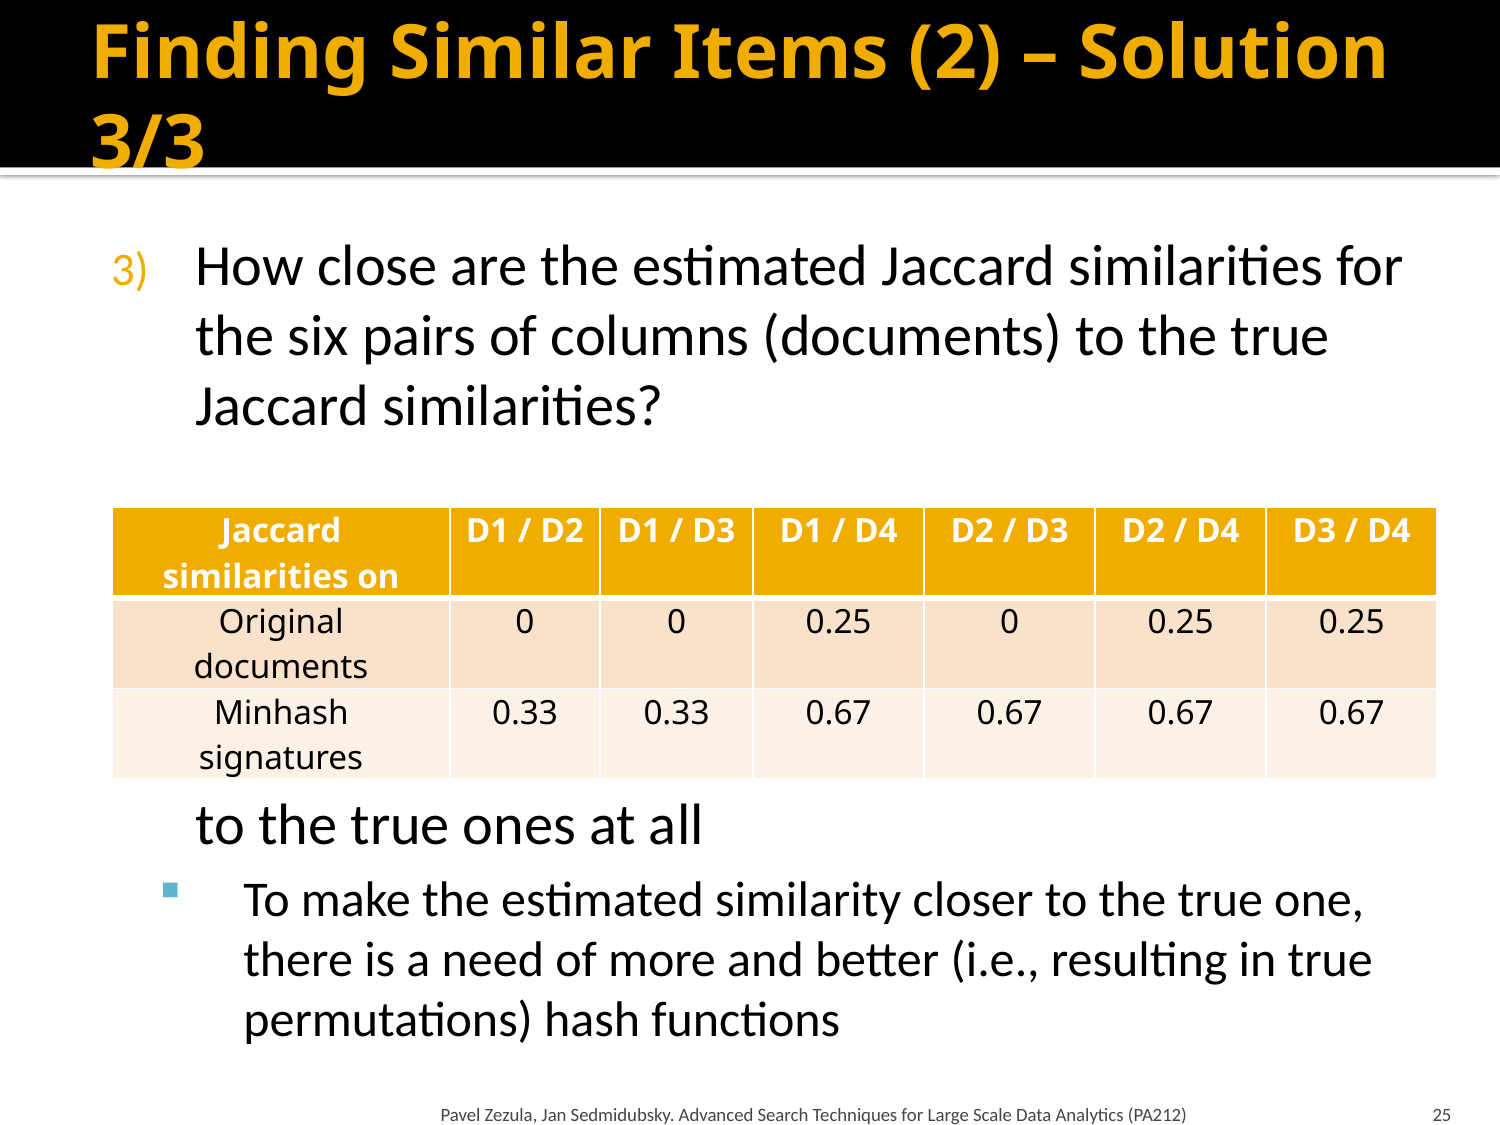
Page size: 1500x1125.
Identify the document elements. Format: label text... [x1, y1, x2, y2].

table_cell Original documents [113, 601, 449, 688]
table_cell Minhash signatures [113, 689, 449, 778]
slide_number 25 [1345, 1080, 1467, 1125]
table_header D3 / D4 [1267, 508, 1436, 595]
table_cell 0.25 [1267, 601, 1436, 688]
table_cell 0.33 [451, 689, 599, 778]
table_cell 0.67 [1267, 689, 1436, 778]
table_cell 0.25 [1096, 601, 1265, 688]
table_header D1 / D3 [601, 508, 752, 595]
table_header D2 / D3 [925, 508, 1094, 595]
list How close are the estimated Jaccard similarities for the six pairs of columns (documents) to the true Jaccard similarities? => the estimated Jaccard similarities are not close to the true ones at all To make the estimated similarity closer to the true one, there is a need of more and better (i.e., resulting in true permutations) hash functions [75, 212, 1425, 1075]
table_cell 0.67 [1096, 689, 1265, 778]
table_cell 0.33 [601, 689, 752, 778]
table_header D1 / D4 [754, 508, 923, 595]
title Finding Similar Items (2) – Solution 3/3 [75, 12, 1425, 175]
footer Pavel Zezula, Jan Sedmidubsky. Advanced Search Techniques for Large Scale Data Analytics (PA212) [433, 1080, 1337, 1125]
table_cell 0.25 [754, 601, 923, 688]
table_header D2 / D4 [1096, 508, 1265, 595]
table_cell 0.67 [754, 689, 923, 778]
table_cell 0 [925, 601, 1094, 688]
table_header Jaccard similarities on [113, 508, 449, 595]
table_cell 0 [601, 601, 752, 688]
table_cell 0.67 [925, 689, 1094, 778]
table_cell 0 [451, 601, 599, 688]
table_header D1 / D2 [451, 508, 599, 595]
